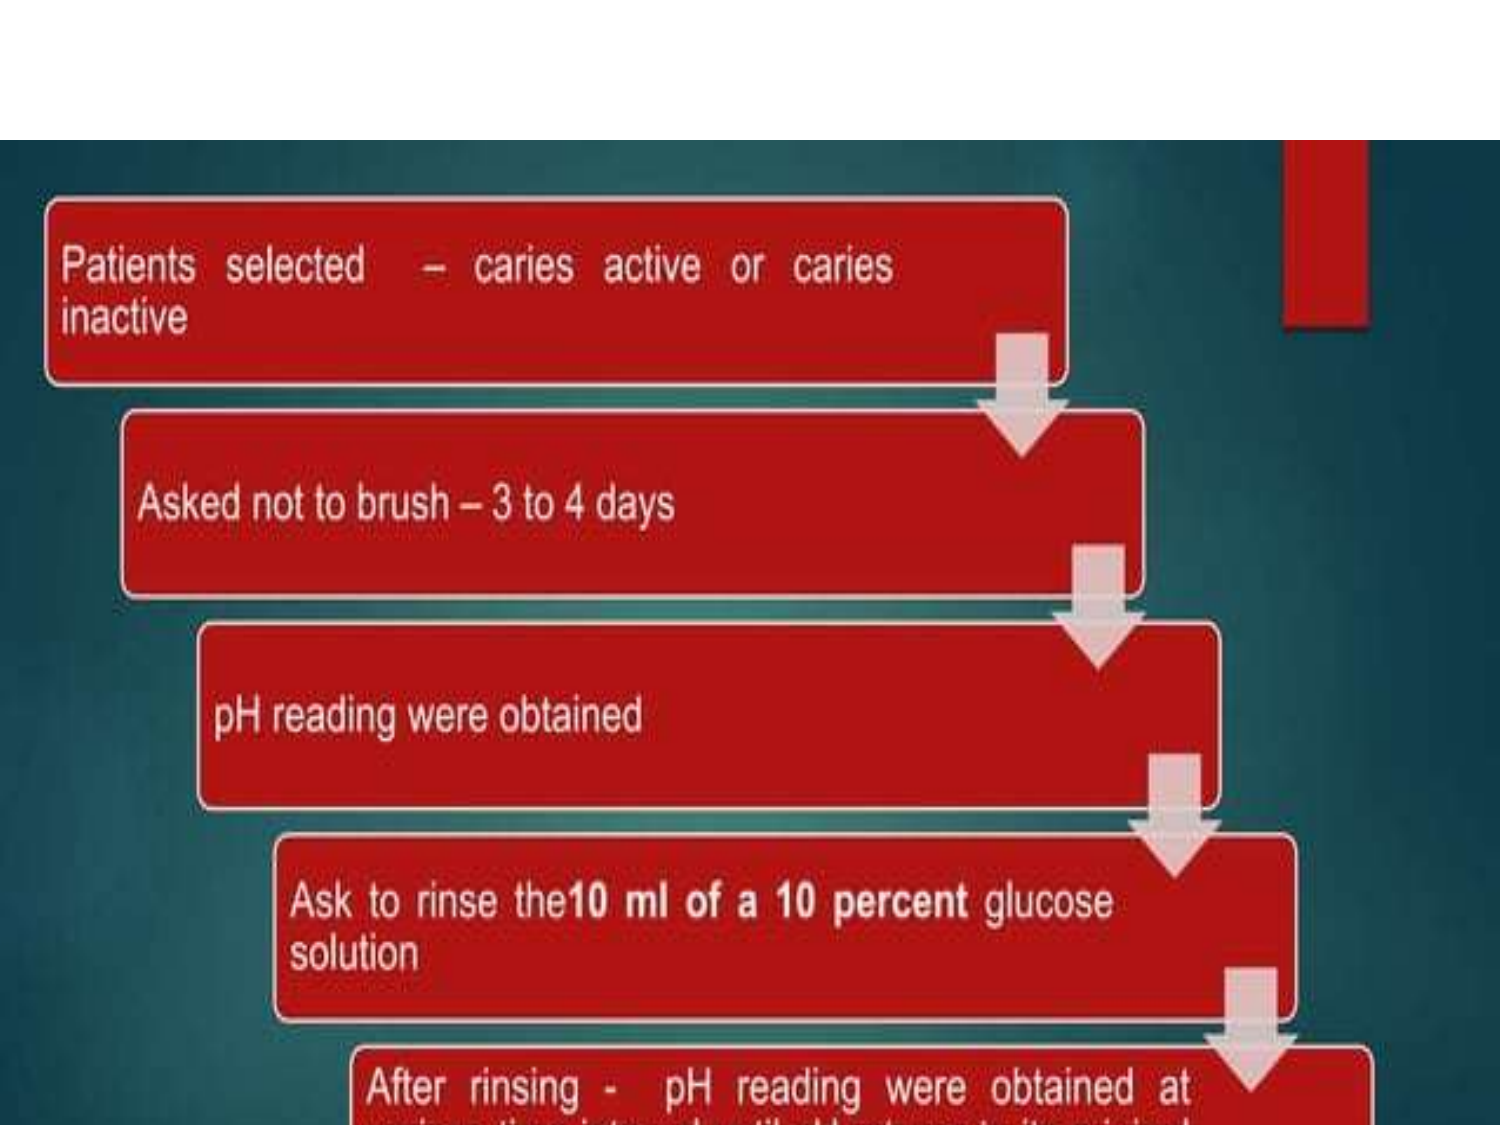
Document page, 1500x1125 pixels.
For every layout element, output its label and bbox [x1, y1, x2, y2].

picture [0, 139, 1500, 1125]
